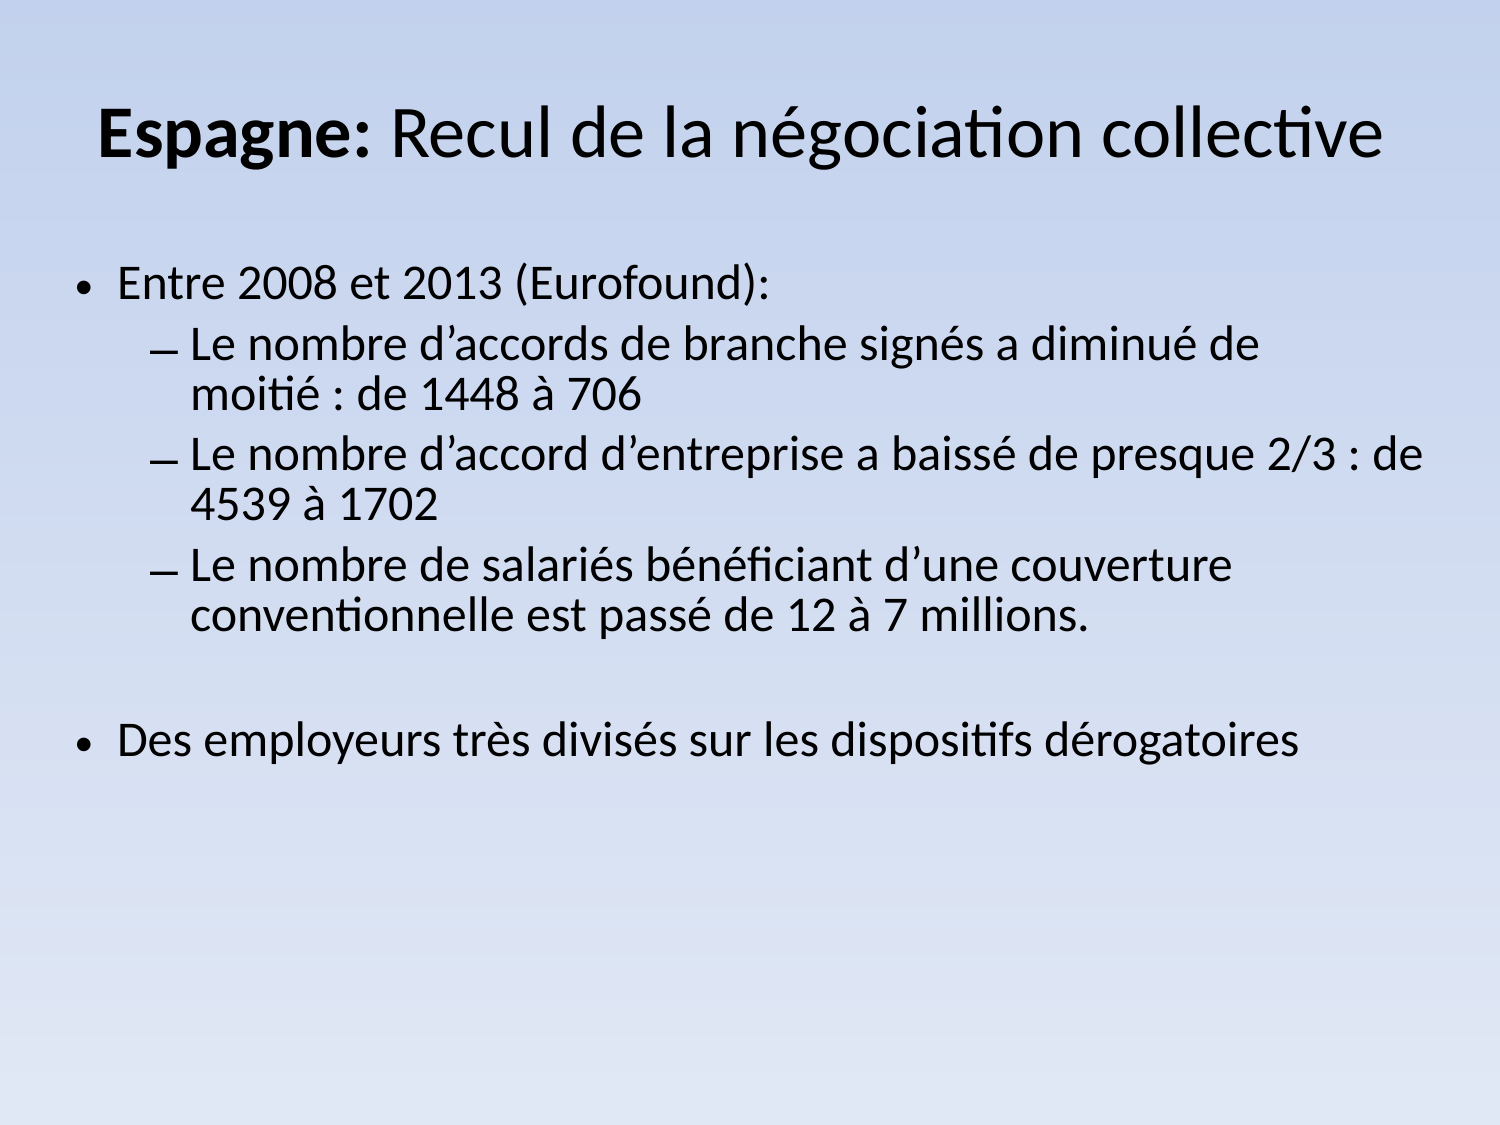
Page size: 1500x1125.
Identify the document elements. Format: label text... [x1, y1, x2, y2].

list Entre 2008 et 2013 (Eurofound): Le nombre d’accords de branche signés a diminué de moitié : de 1448 à 706 Le nombre d’accord d’entreprise a baissé de presque 2/3 : de 4539 à 1702 Le nombre de salariés bénéficiant d’une couverture conventionnelle est passé de 12 à 7 millions. Des employeurs très divisés sur les dispositifs dérogatoires [75, 262, 1425, 1005]
title Espagne: Recul de la négociation collective [75, 45, 1425, 233]
